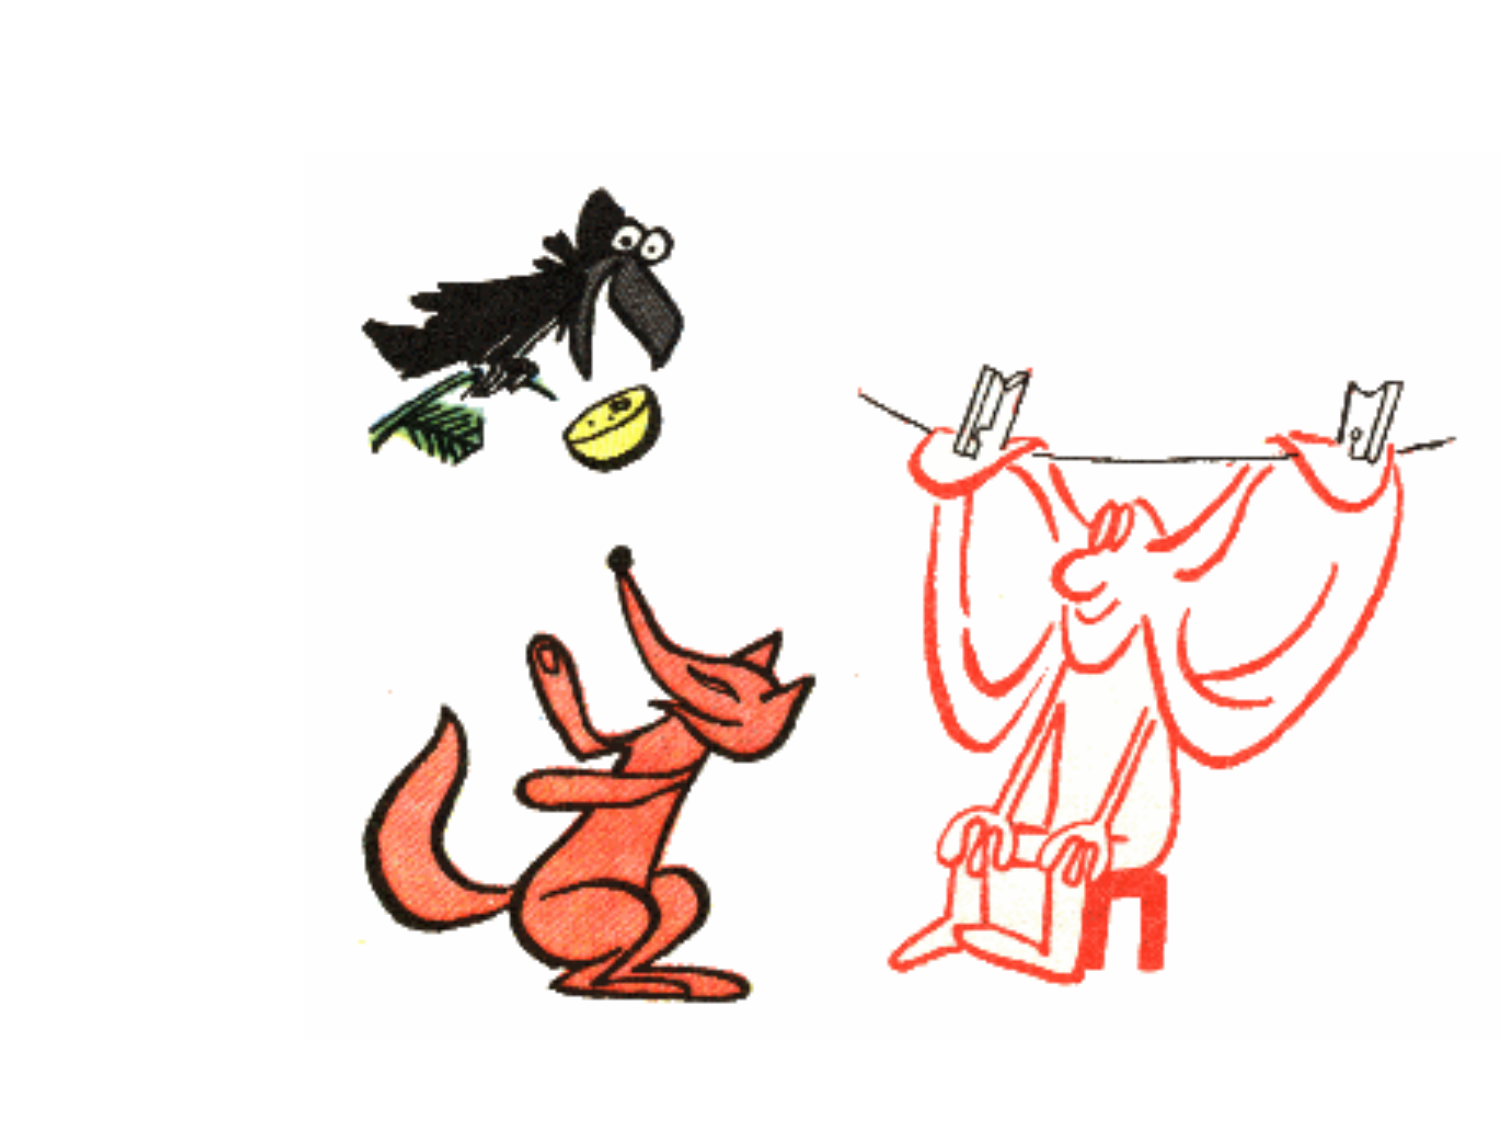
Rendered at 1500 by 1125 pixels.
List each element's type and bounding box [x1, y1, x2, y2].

list [304, 152, 1500, 1040]
